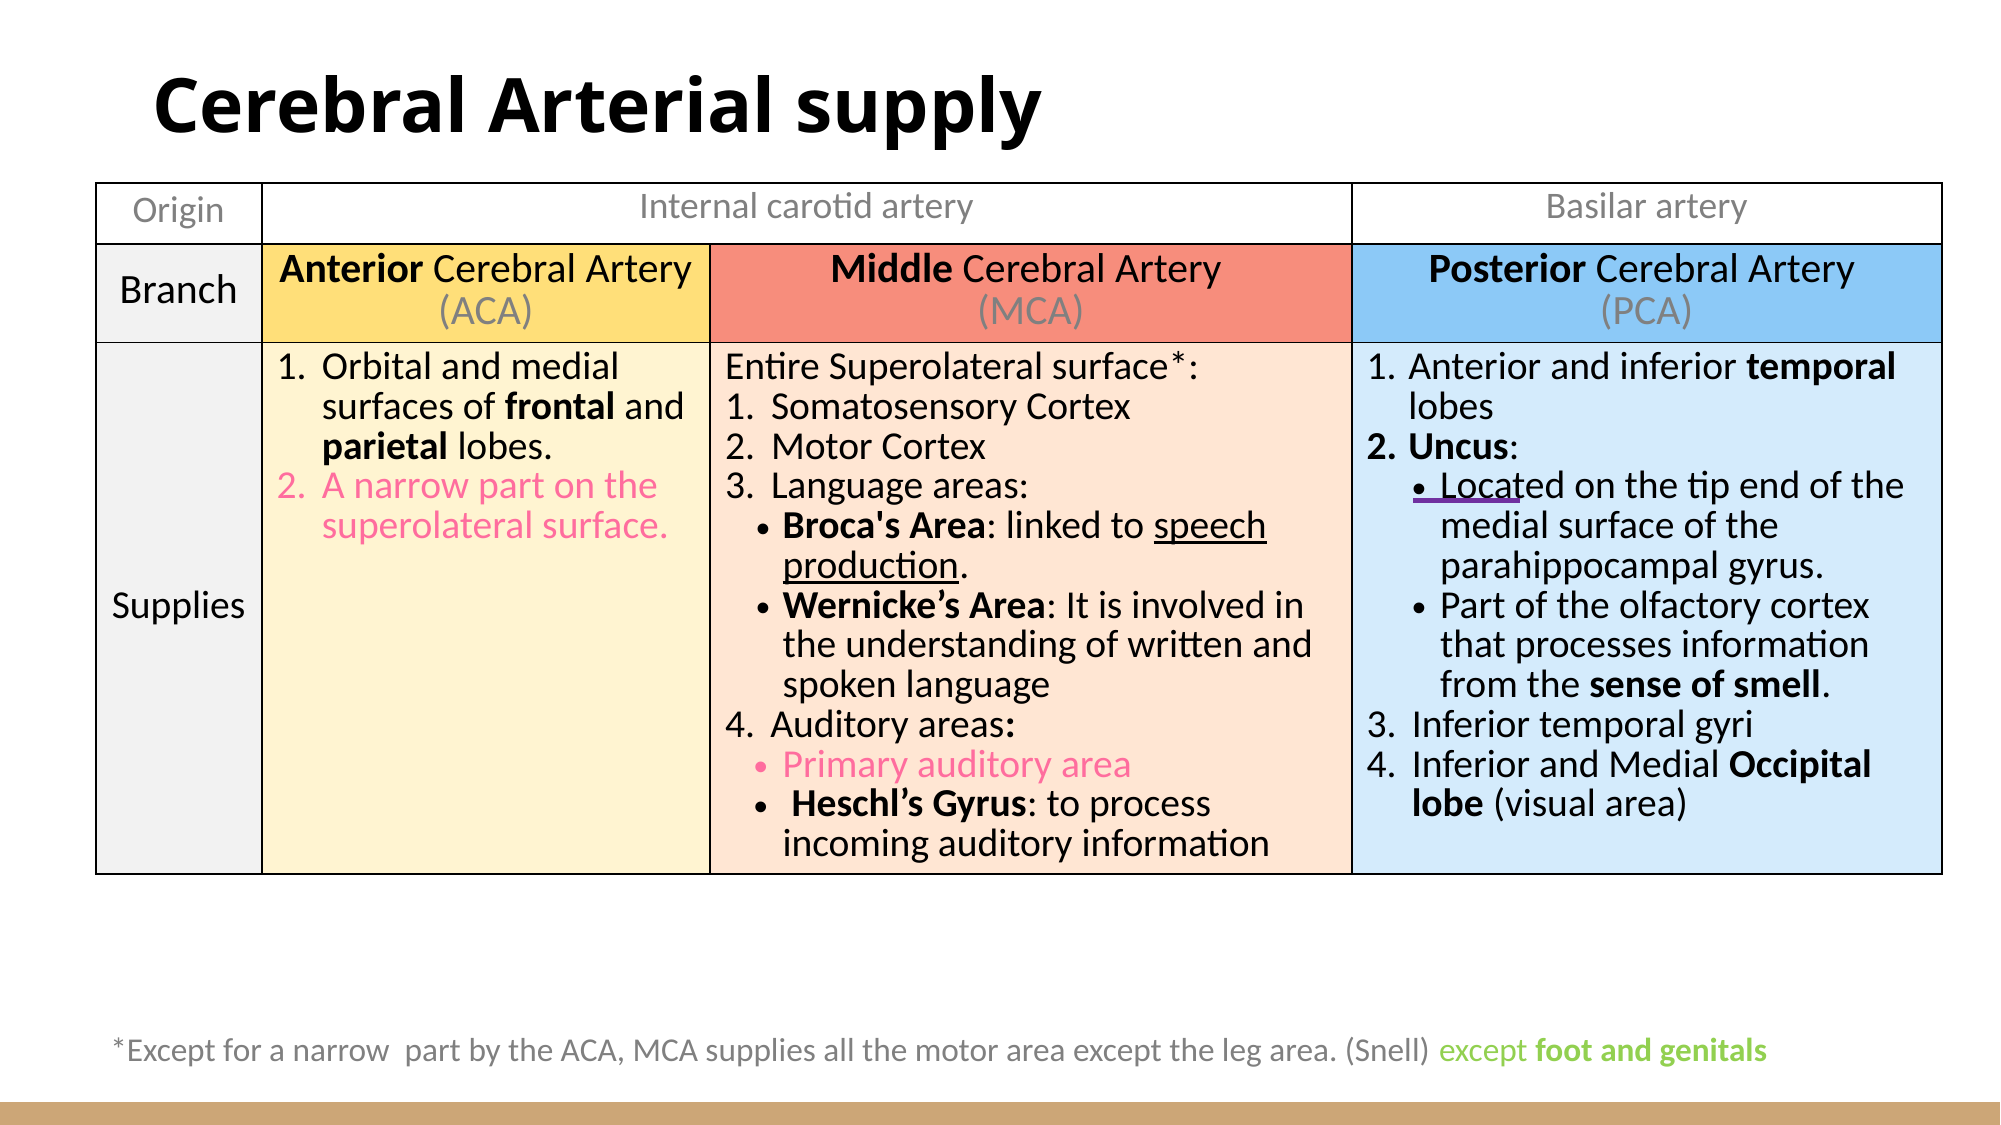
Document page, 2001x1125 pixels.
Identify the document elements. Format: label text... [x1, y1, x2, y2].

table_cell Middle Cerebral Artery (MCA) [711, 245, 1351, 342]
table_cell Orbital and medial surfaces of frontal and parietal lobes. A narrow part on the superolateral surface. [263, 343, 709, 873]
table_header Basilar artery [1353, 184, 1941, 243]
table_cell Entire Superolateral surface*: Somatosensory Cortex Motor Cortex Language areas: Broca's Area: linked to speech production. Wernicke’s Area: It is involved in the understanding of written and spoken language Auditory areas: Primary auditory area Heschl’s Gyrus: to process incoming auditory information [711, 343, 1351, 873]
table_cell Anterior Cerebral Artery (ACA) [263, 245, 709, 342]
table_cell Branch [97, 245, 261, 342]
table_cell Posterior Cerebral Artery (PCA) [1353, 245, 1941, 342]
text_box *Except for a narrow part by the ACA, MCA supplies all the motor area except the leg area. (Snell) except foot and genitals [95, 1020, 1943, 1075]
text_box Cerebral Arterial supply [137, 59, 1863, 241]
table_header Origin [97, 184, 261, 243]
table_cell Anterior and inferior temporal lobes Uncus: Located on the tip end of the medial surface of the parahippocampal gyrus. Part of the olfactory cortex that processes information from the sense of smell. Inferior temporal gyri Inferior and Medial Occipital lobe (visual area) [1353, 343, 1941, 873]
table_cell Supplies [97, 343, 261, 873]
